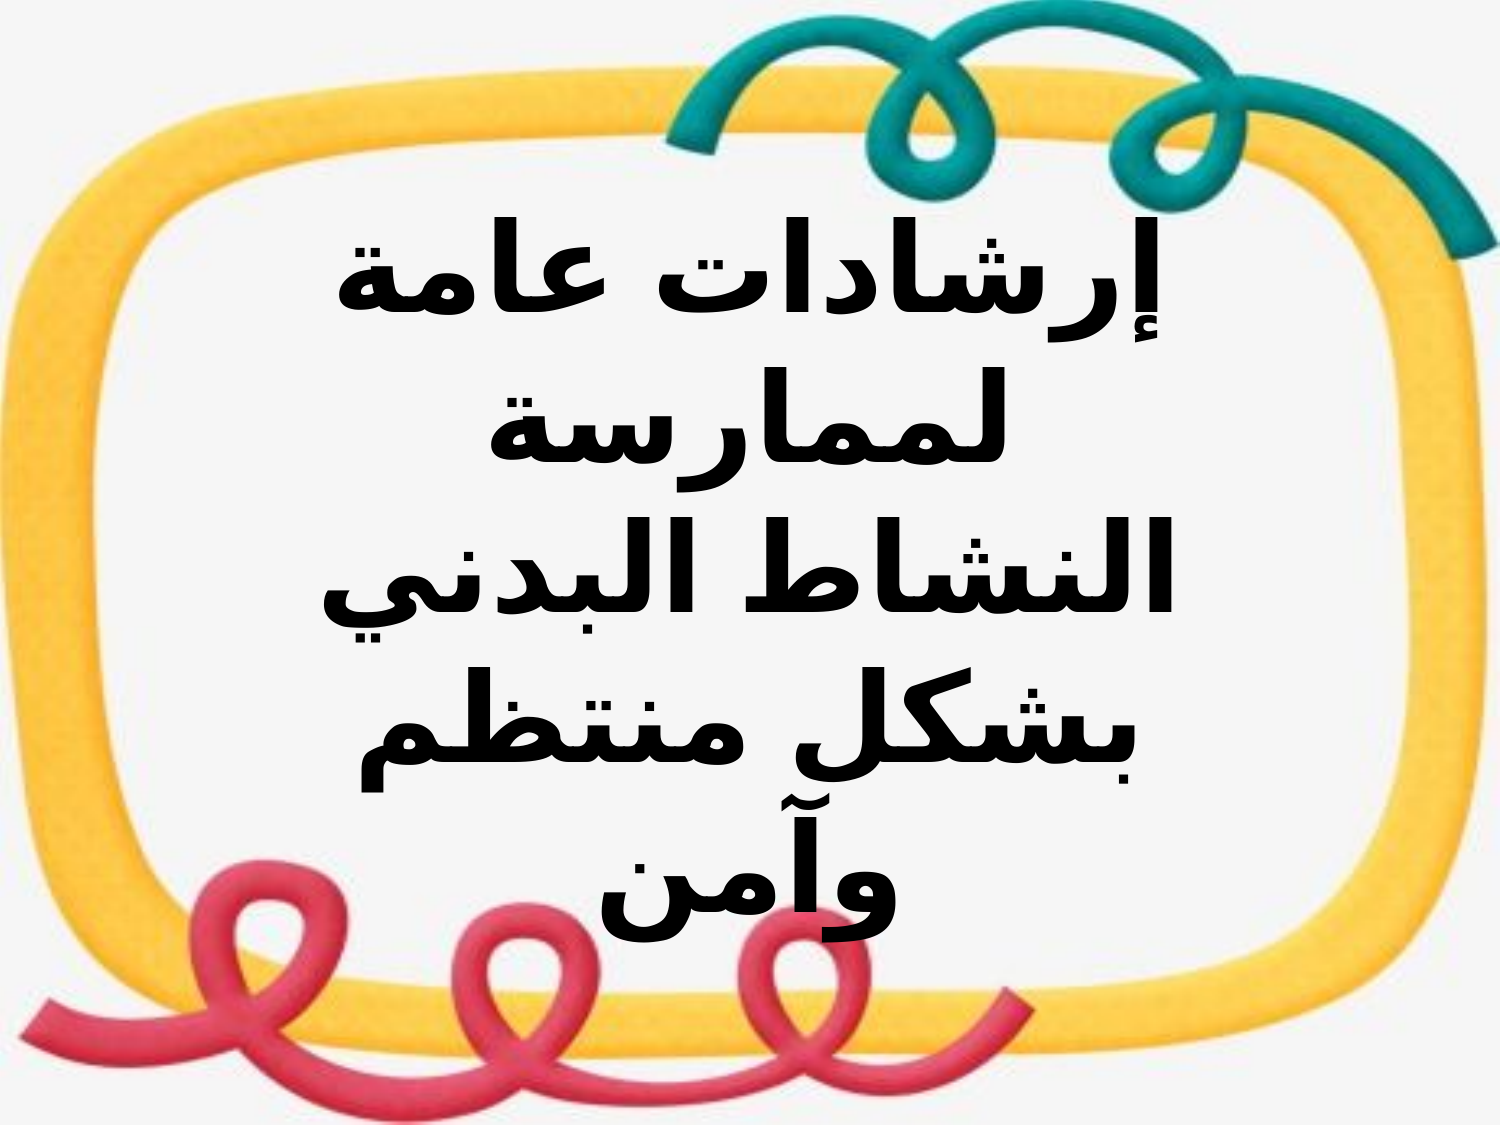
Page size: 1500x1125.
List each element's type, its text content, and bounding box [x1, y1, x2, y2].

picture [0, 0, 1500, 1125]
text_box إرشادات عامة لممارسة النشاط البدني بشكل منتظم وآمن [206, 363, 1294, 762]
